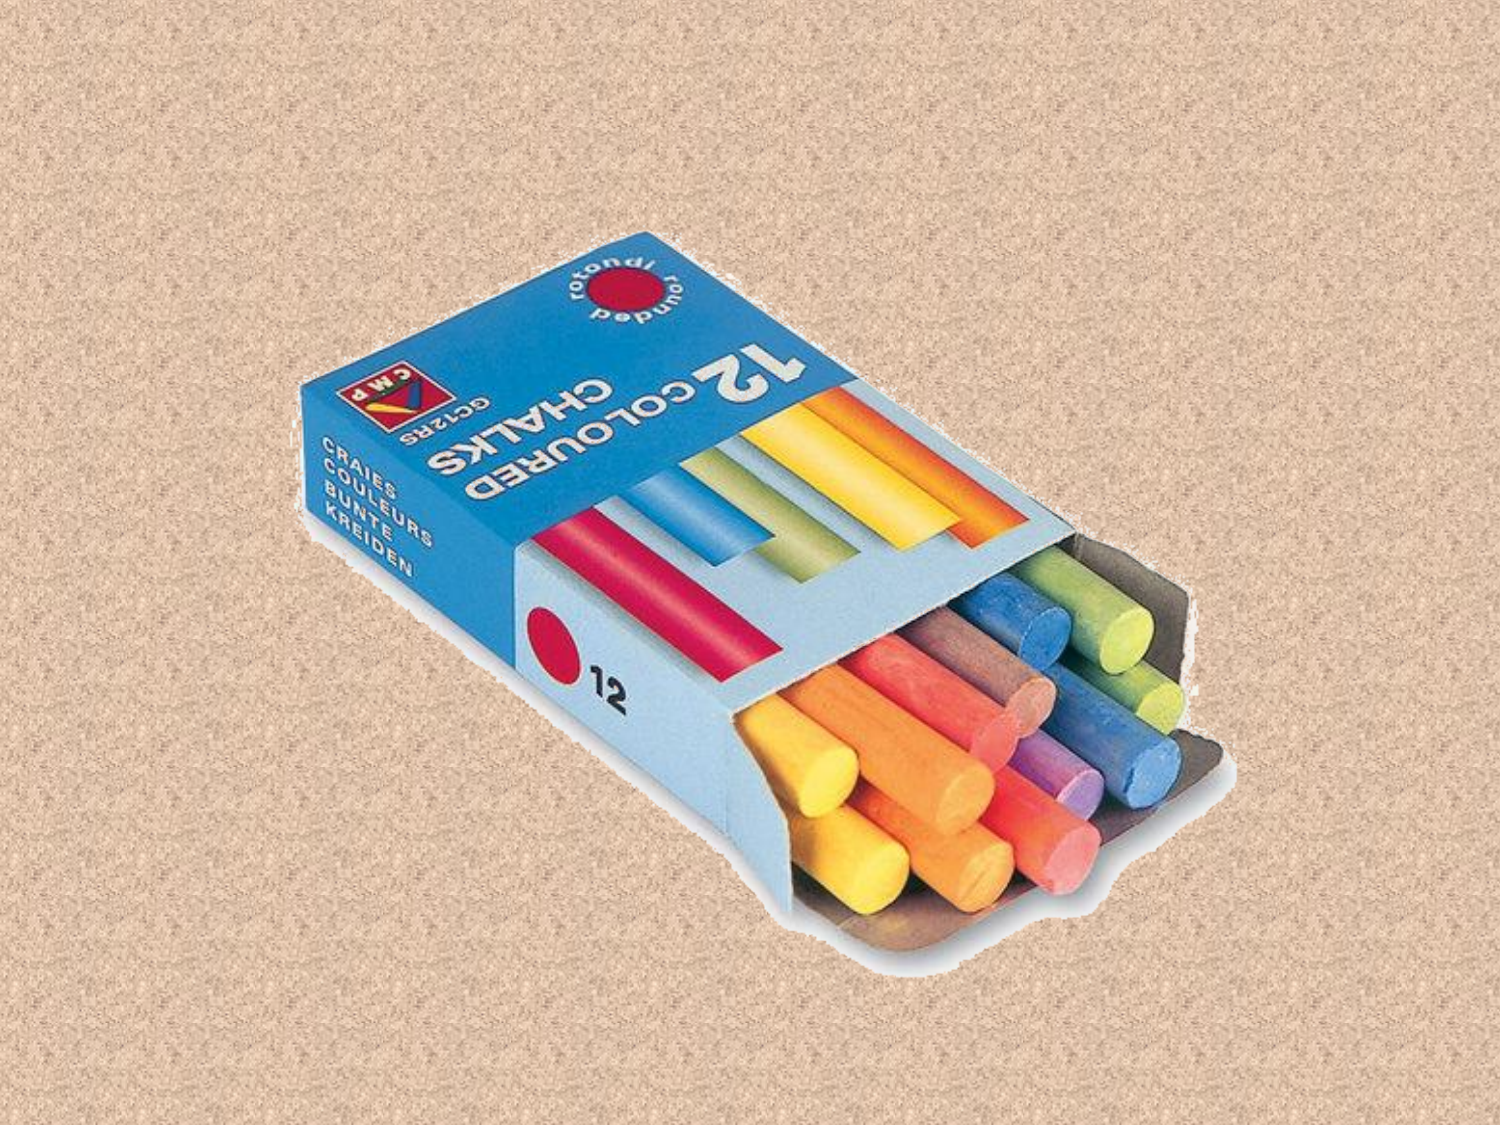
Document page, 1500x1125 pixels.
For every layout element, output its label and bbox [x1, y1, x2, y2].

picture [280, 152, 1245, 1008]
